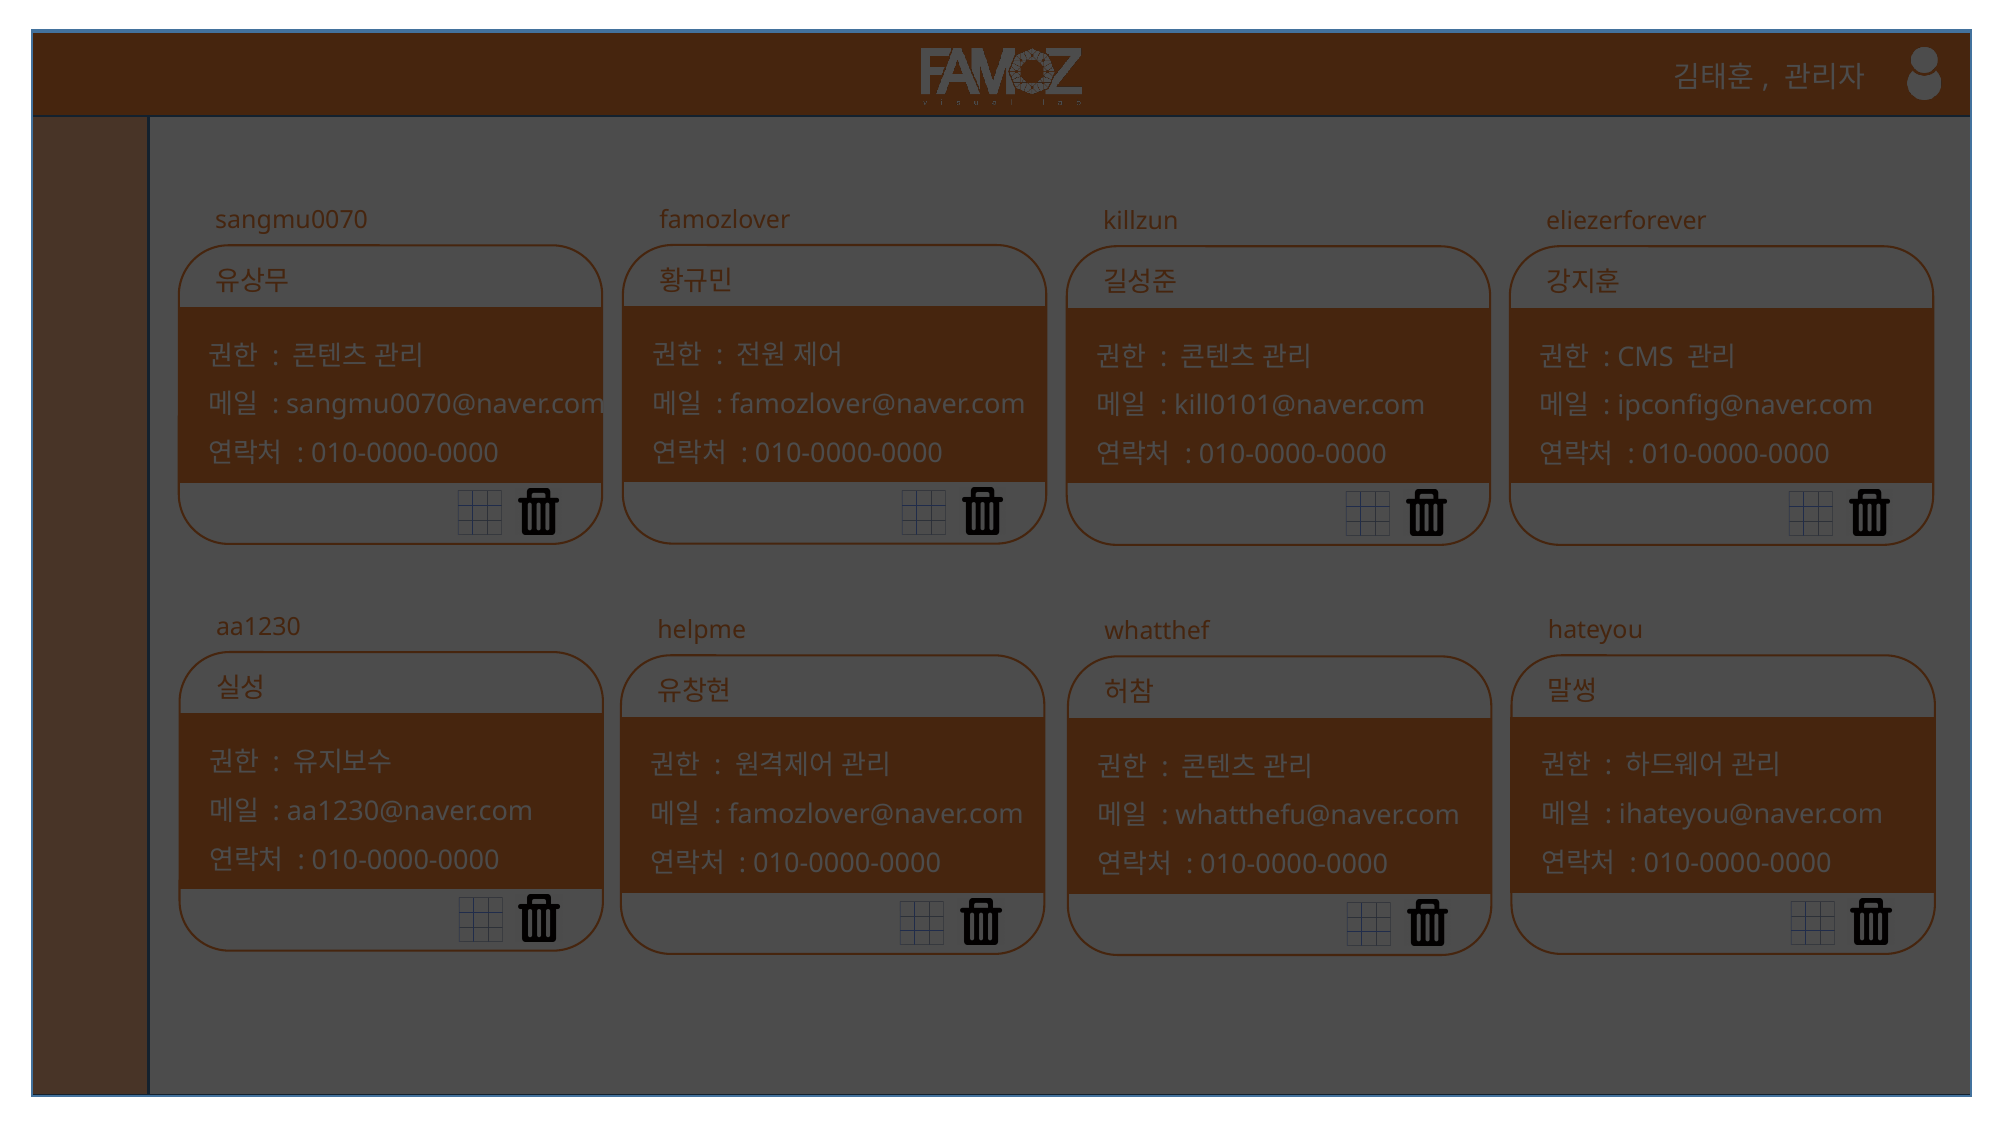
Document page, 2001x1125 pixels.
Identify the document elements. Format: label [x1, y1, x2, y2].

text_box [1067, 606, 1516, 955]
text_box [178, 195, 622, 544]
text_box [620, 605, 1069, 954]
text_box [1066, 196, 1509, 545]
picture [921, 48, 1082, 105]
picture [1892, 43, 1956, 106]
text_box [179, 602, 627, 951]
text_box [622, 195, 1071, 544]
text_box [1511, 605, 1959, 954]
text_box [1509, 196, 1958, 545]
text_box [31, 30, 1972, 1097]
